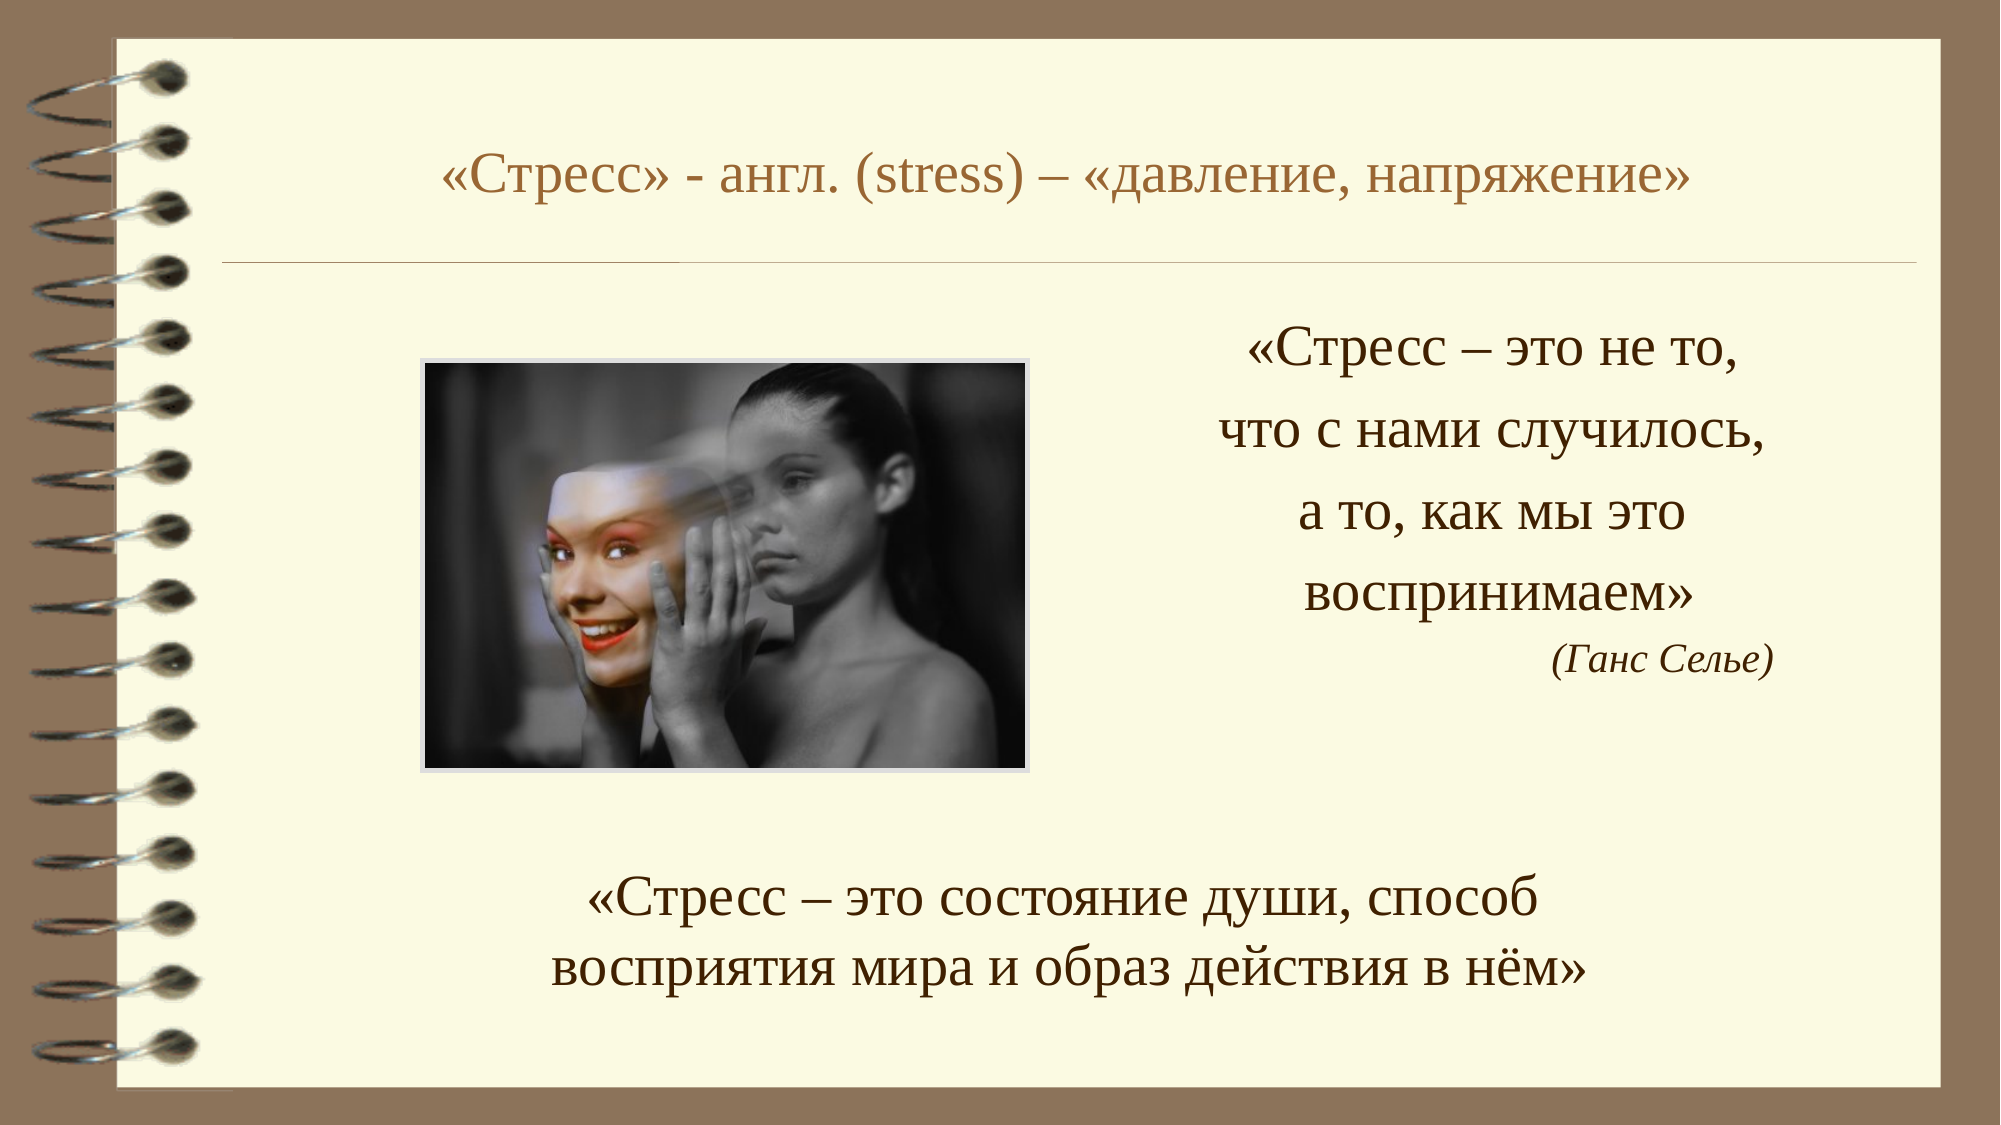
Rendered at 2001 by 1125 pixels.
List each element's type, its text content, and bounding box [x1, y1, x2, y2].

list «Стресс – это не то, что с нами случилось, а то, как мы это воспринимаем» (Ганс Селье) [1083, 299, 1917, 975]
picture [0, 0, 233, 1125]
picture [424, 362, 1026, 769]
text_box «Стресс – это состояние души, способ восприятия мира и образ действия в нём» [536, 849, 1604, 1005]
title «Стресс» - англ. (stress) – «давление, напряжение» [216, 75, 1917, 263]
